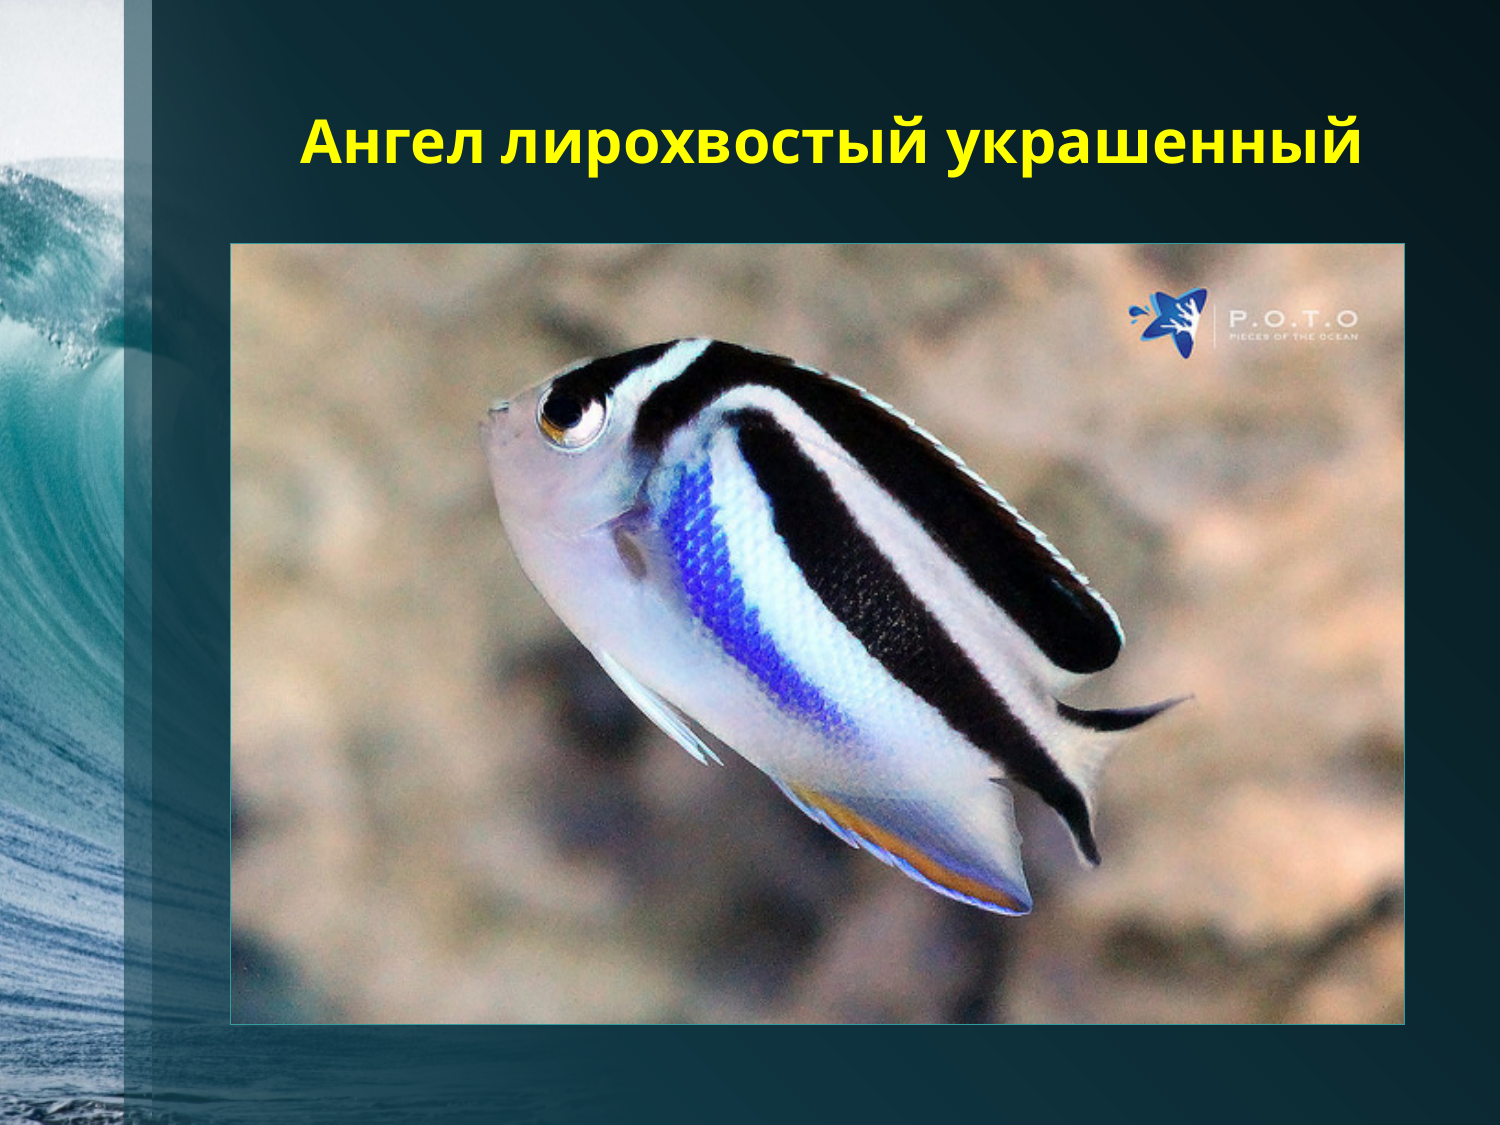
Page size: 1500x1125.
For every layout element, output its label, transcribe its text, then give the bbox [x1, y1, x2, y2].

title Ангел лирохвостый украшенный [194, 62, 1471, 185]
picture [0, 0, 1500, 1125]
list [230, 243, 1405, 1025]
